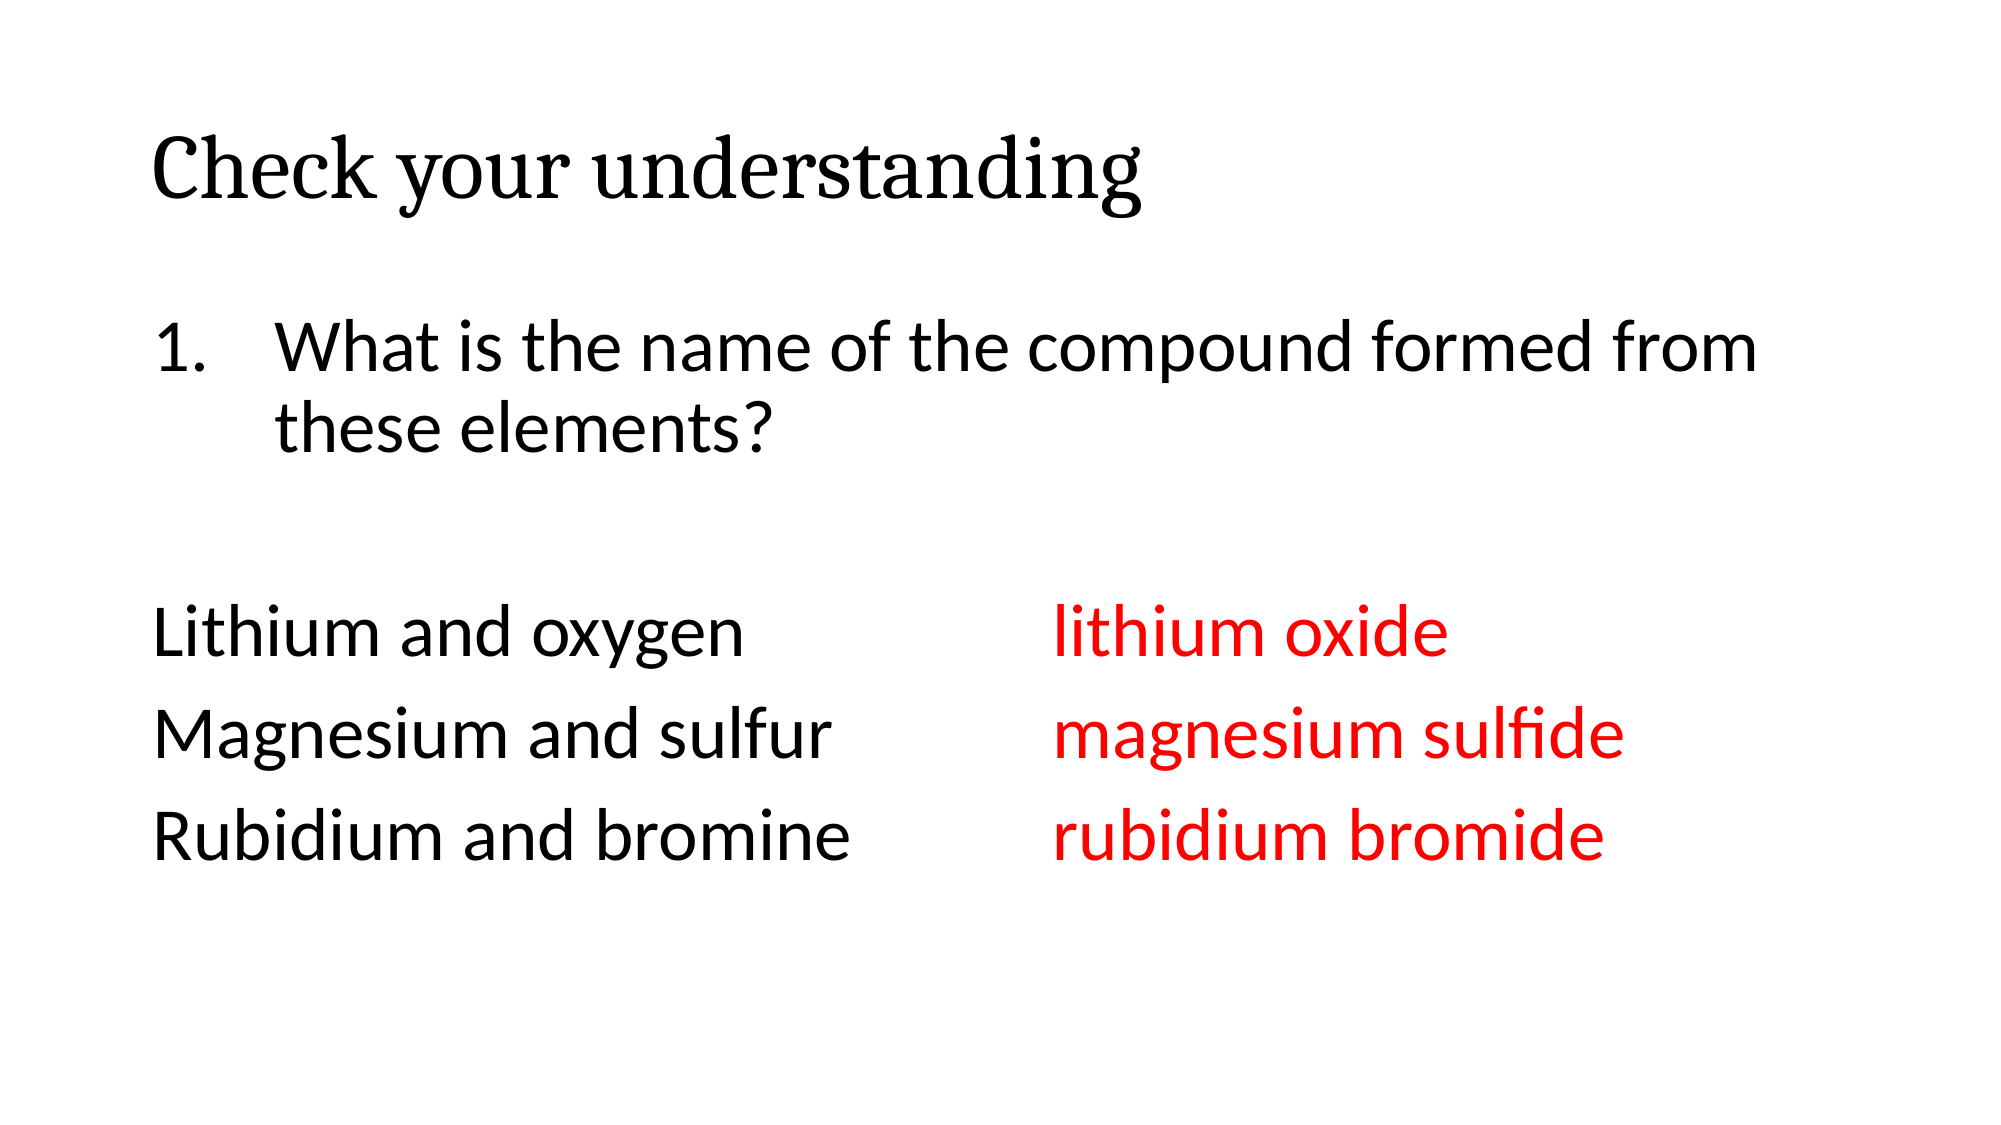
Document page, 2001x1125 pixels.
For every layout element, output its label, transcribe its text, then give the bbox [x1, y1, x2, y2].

title Check your understanding [137, 59, 1863, 278]
list What is the name of the compound formed from these elements? Lithium and oxygen lithium oxide Magnesium and sulfur magnesium sulfide Rubidium and bromine rubidium bromide [137, 299, 1863, 1014]
